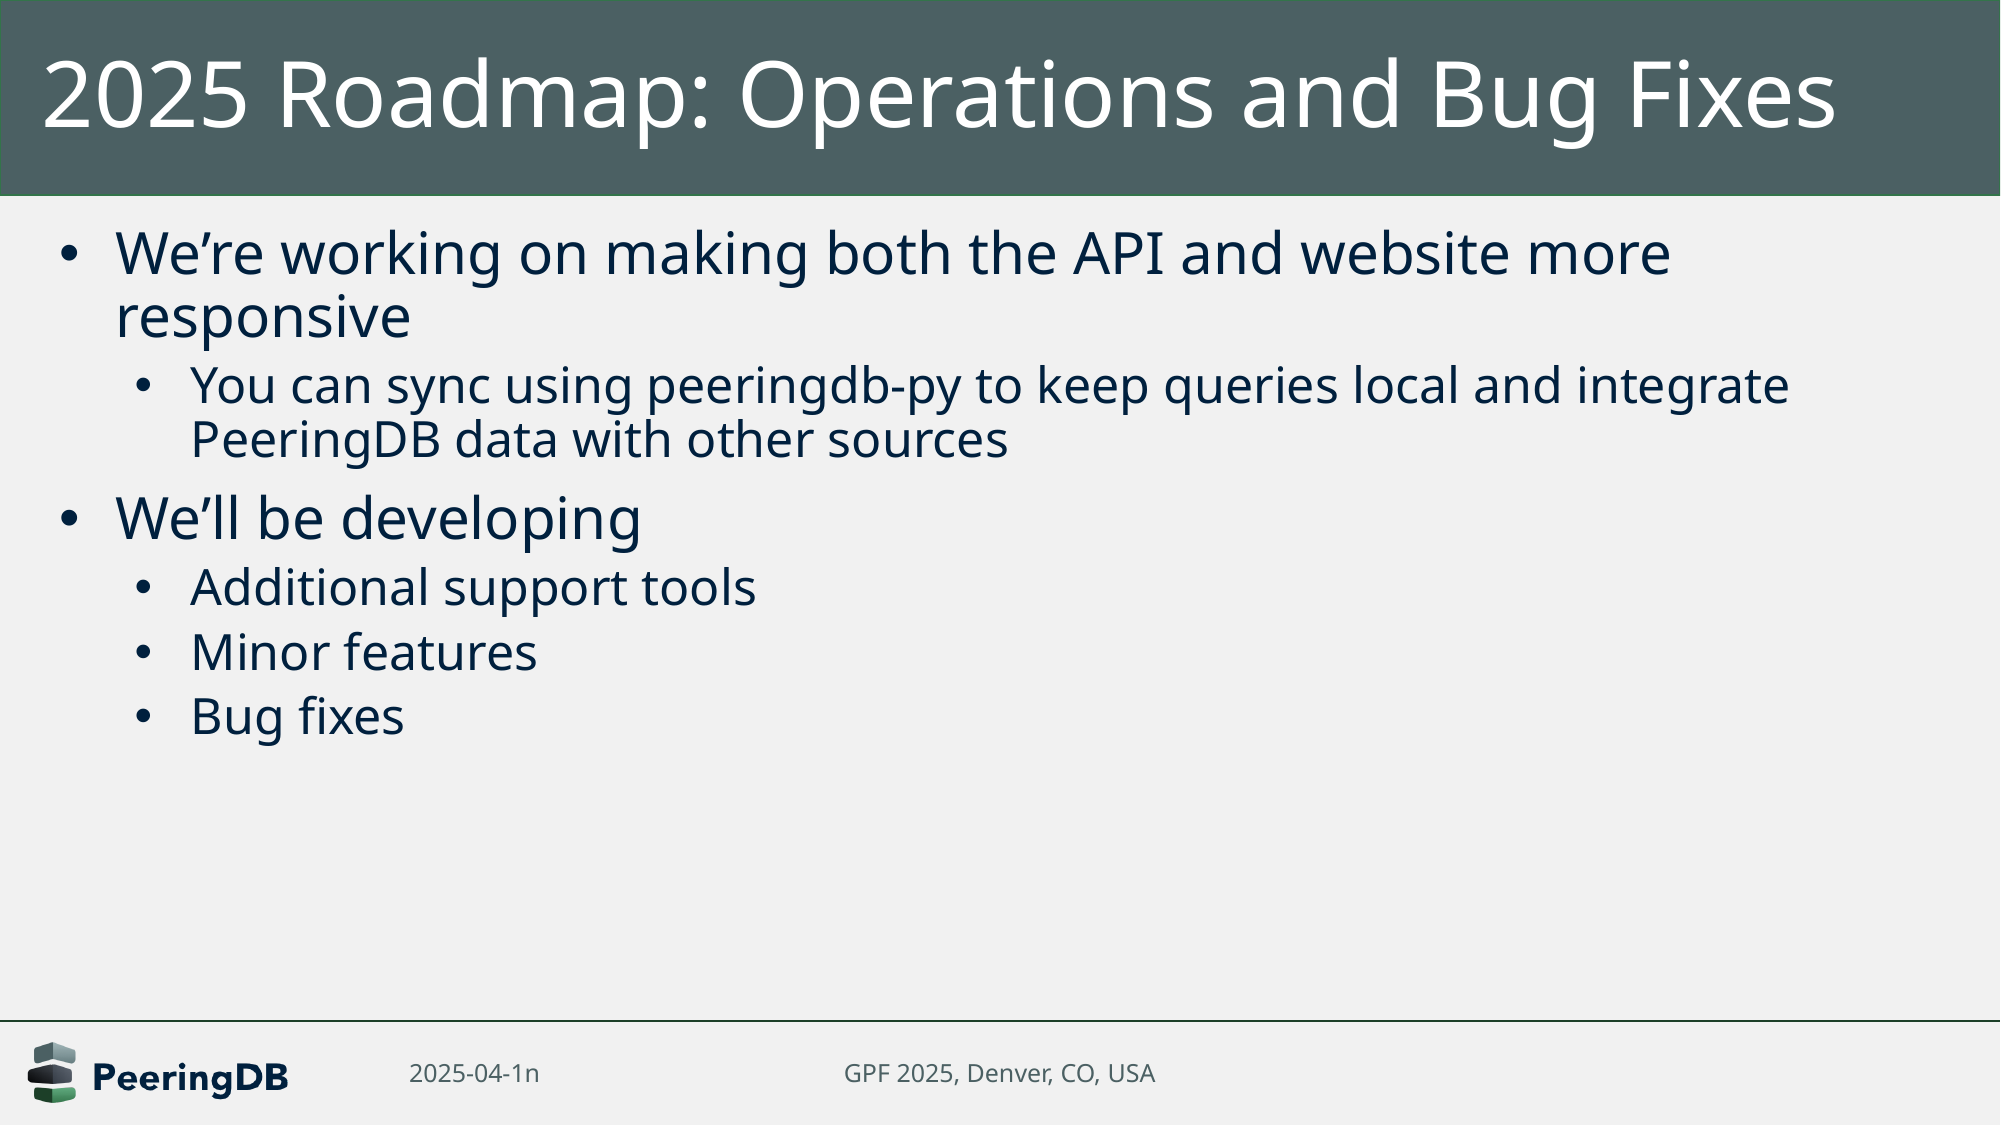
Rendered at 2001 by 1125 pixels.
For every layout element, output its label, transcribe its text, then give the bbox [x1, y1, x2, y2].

picture [27, 1042, 288, 1103]
footer GPF 2025, Denver, CO, USA [662, 1042, 1338, 1103]
list We’re working on making both the API and website more responsive You can sync using peeringdb-py to keep queries local and integrate PeeringDB data with other sources We’ll be developing Additional support tools Minor features Bug fixes [25, 217, 1973, 999]
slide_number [362, 1042, 588, 1103]
title 2025 Roadmap: Operations and Bug Fixes [26, 15, 1974, 180]
